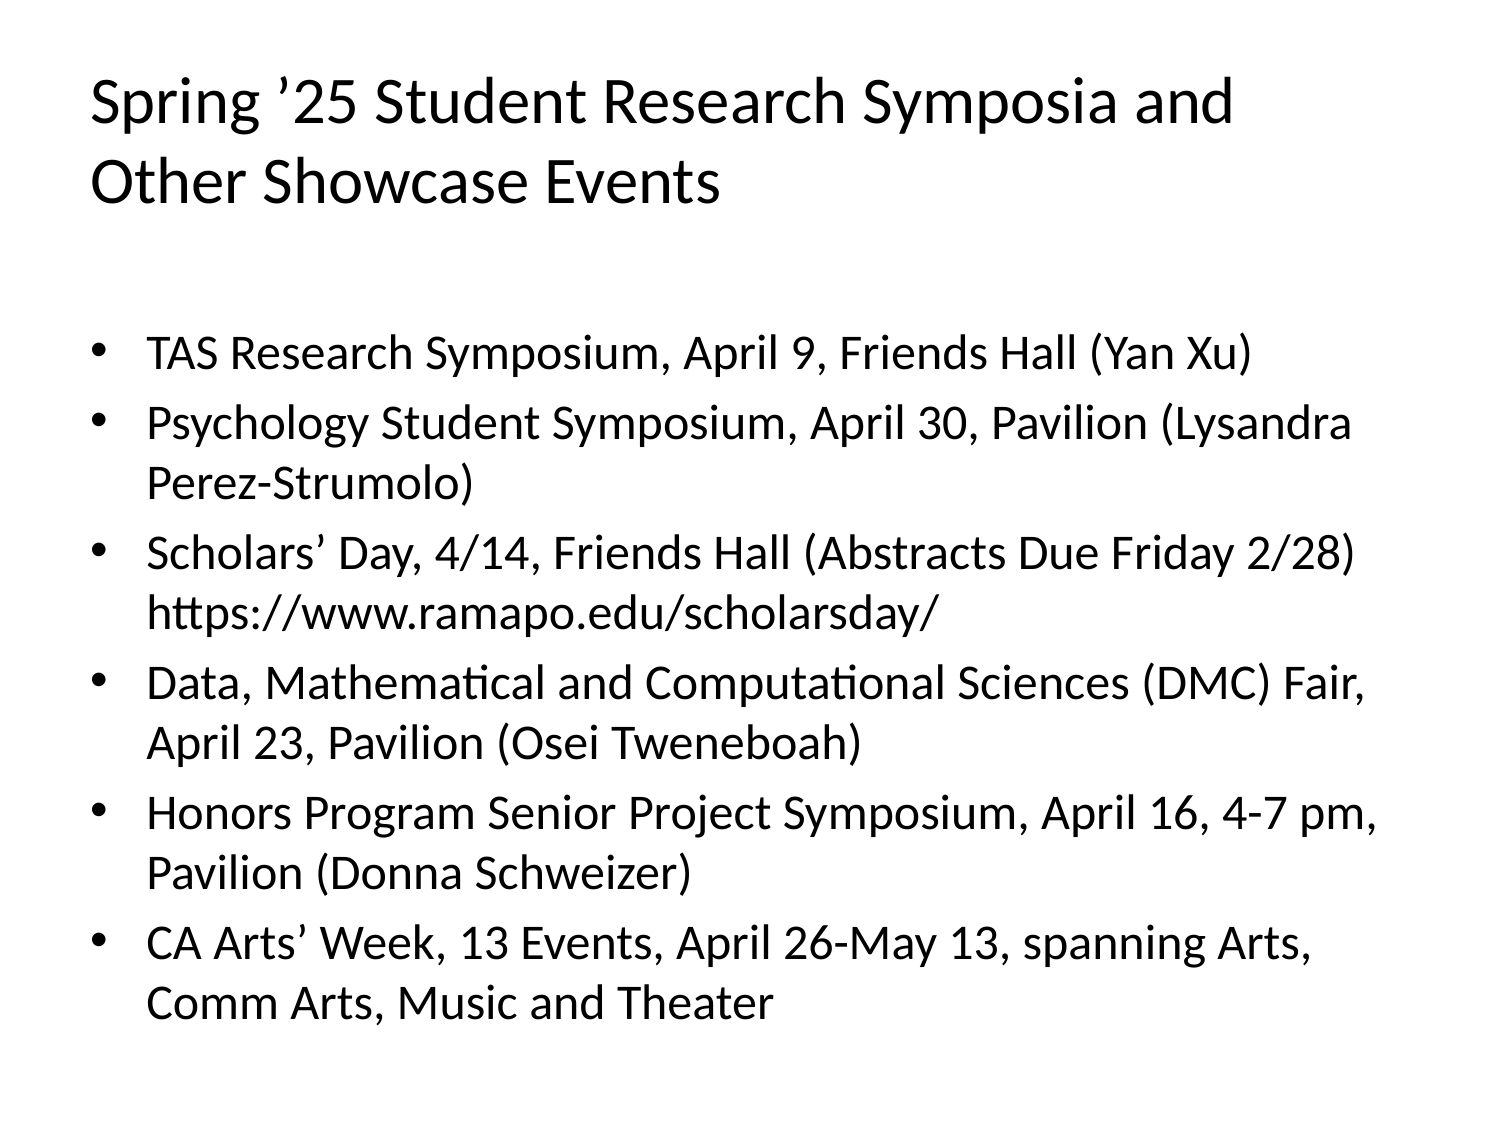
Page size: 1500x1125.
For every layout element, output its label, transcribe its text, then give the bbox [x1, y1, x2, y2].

list Spring ’25 Student Research Symposia and Other Showcase Events TAS Research Symposium, April 9, Friends Hall (Yan Xu) Psychology Student Symposium, April 30, Pavilion (Lysandra Perez-Strumolo) Scholars’ Day, 4/14, Friends Hall (Abstracts Due Friday 2/28) https://www.ramapo.edu/scholarsday/ Data, Mathematical and Computational Sciences (DMC) Fair, April 23, Pavilion (Osei Tweneboah) Honors Program Senior Project Symposium, April 16, 4-7 pm, Pavilion (Donna Schweizer) CA Arts’ Week, 13 Events, April 26-May 13, spanning Arts, Comm Arts, Music and Theater [75, 48, 1417, 1071]
